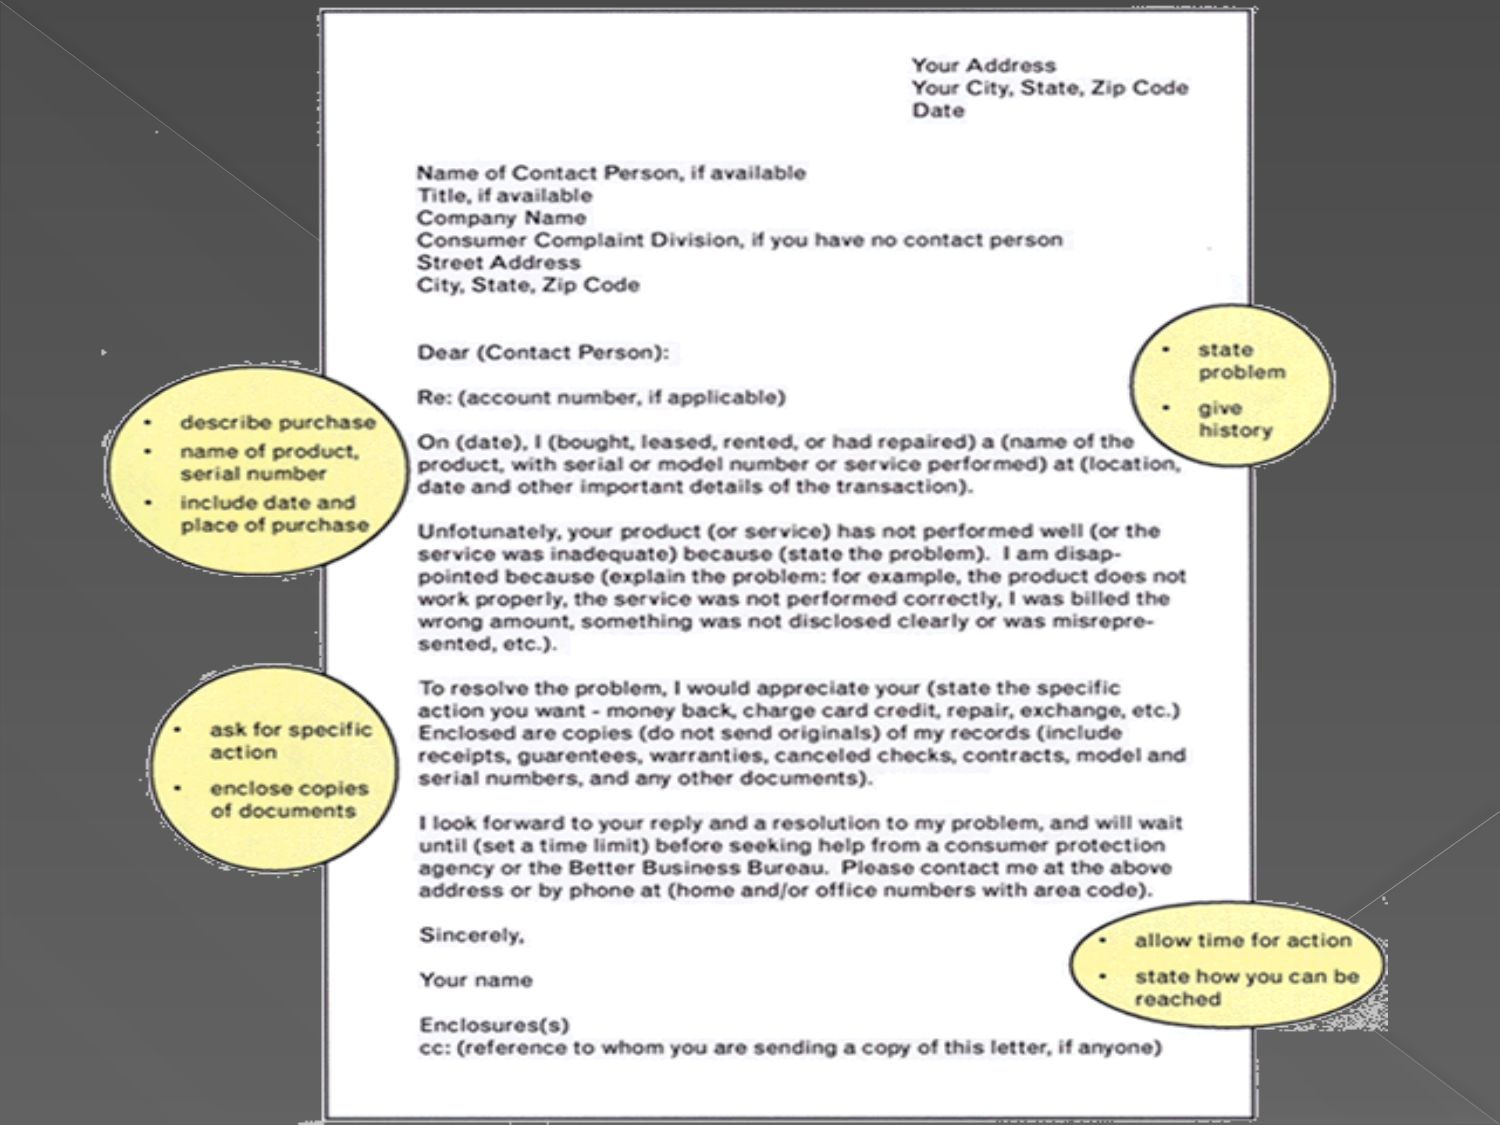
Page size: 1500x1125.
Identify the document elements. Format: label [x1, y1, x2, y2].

picture [100, 0, 1389, 1125]
